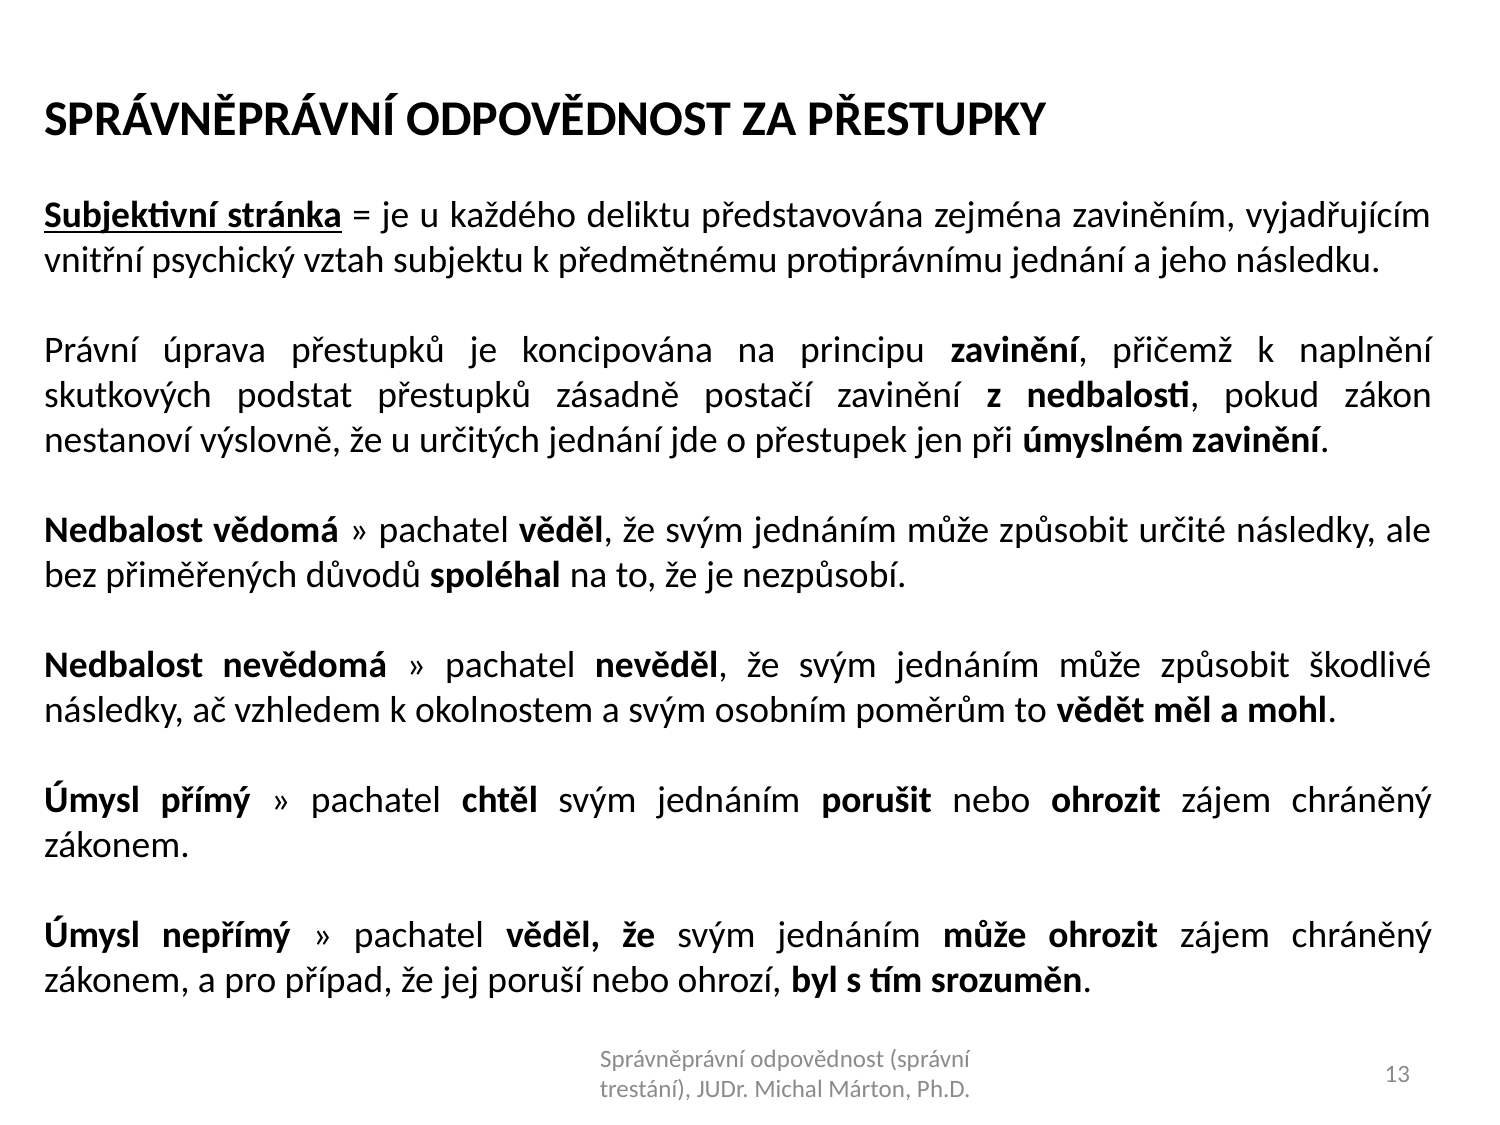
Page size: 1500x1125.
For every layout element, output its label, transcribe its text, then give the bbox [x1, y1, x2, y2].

text_box SPRÁVNĚPRÁVNÍ ODPOVĚDNOST ZA PŘESTUPKY Subjektivní stránka = je u každého deliktu představována zejména zaviněním, vyjadřujícím vnitřní psychický vztah subjektu k předmětnému protiprávnímu jednání a jeho následku. Právní úprava přestupků je koncipována na principu zavinění, přičemž k naplnění skutkových podstat přestupků zásadně postačí zavinění z nedbalosti, pokud zákon nestanoví výslovně, že u určitých jednání jde o přestupek jen při úmyslném zavinění. Nedbalost vědomá » pachatel věděl, že svým jednáním může způsobit určité následky, ale bez přiměřených důvodů spoléhal na to, že je nezpůsobí. Nedbalost nevědomá » pachatel nevěděl, že svým jednáním může způsobit škodlivé následky, ač vzhledem k okolnostem a svým osobním poměrům to vědět měl a mohl. Úmysl přímý » pachatel chtěl svým jednáním porušit nebo ohrozit zájem chráněný zákonem. Úmysl nepřímý » pachatel věděl, že svým jednáním může ohrozit zájem chráněný zákonem, a pro případ, že jej poruší nebo ohrozí, byl s tím srozuměn. [29, 78, 1447, 1008]
slide_number 13 [1074, 1042, 1425, 1103]
footer Správněprávní odpovědnost (správní trestání), JUDr. Michal Márton, Ph.D. [537, 1042, 1034, 1103]
